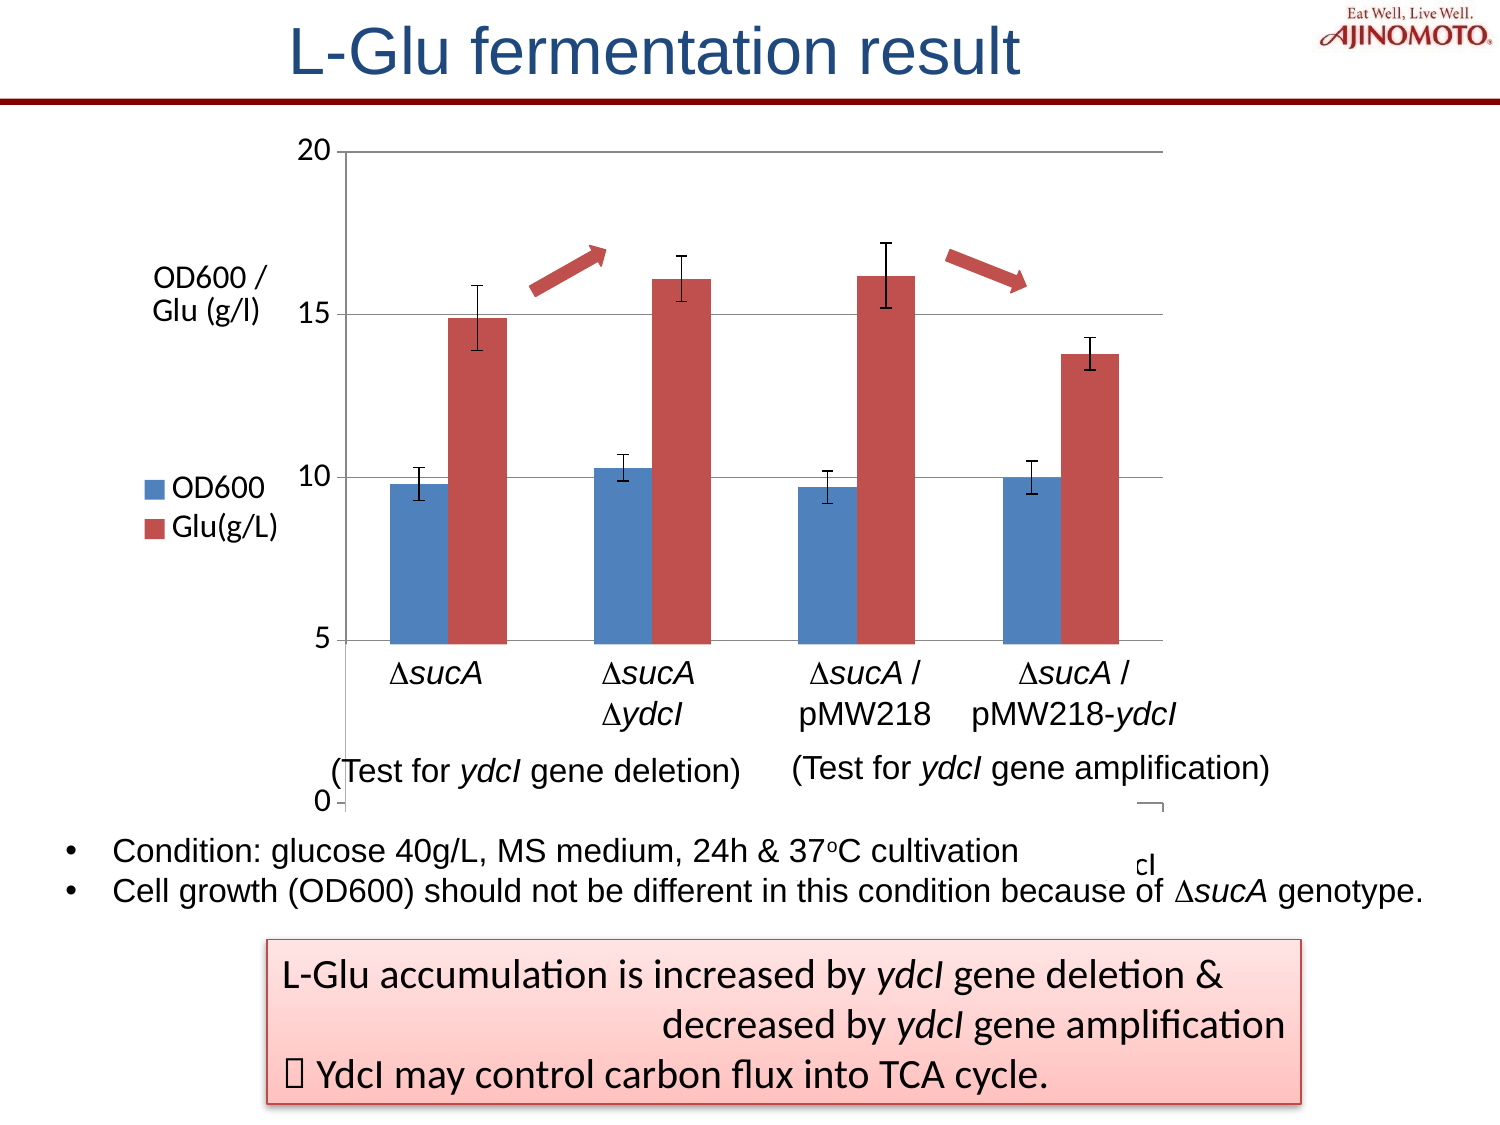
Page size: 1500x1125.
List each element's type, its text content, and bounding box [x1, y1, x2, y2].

title L-Glu fermentation result [5, 7, 1306, 88]
text_box Condition: glucose 40g/L, MS medium, 24h & 37oC cultivation Cell growth (OD600) should not be different in this condition because of DsucA genotype. [50, 822, 1440, 917]
text_box L-Glu accumulation is increased by ydcI gene deletion & decreased by ydcI gene amplification  YdcI may control carbon flux into TCA cycle. [266, 939, 1302, 1105]
picture [1312, 0, 1500, 53]
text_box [120, 119, 1290, 900]
